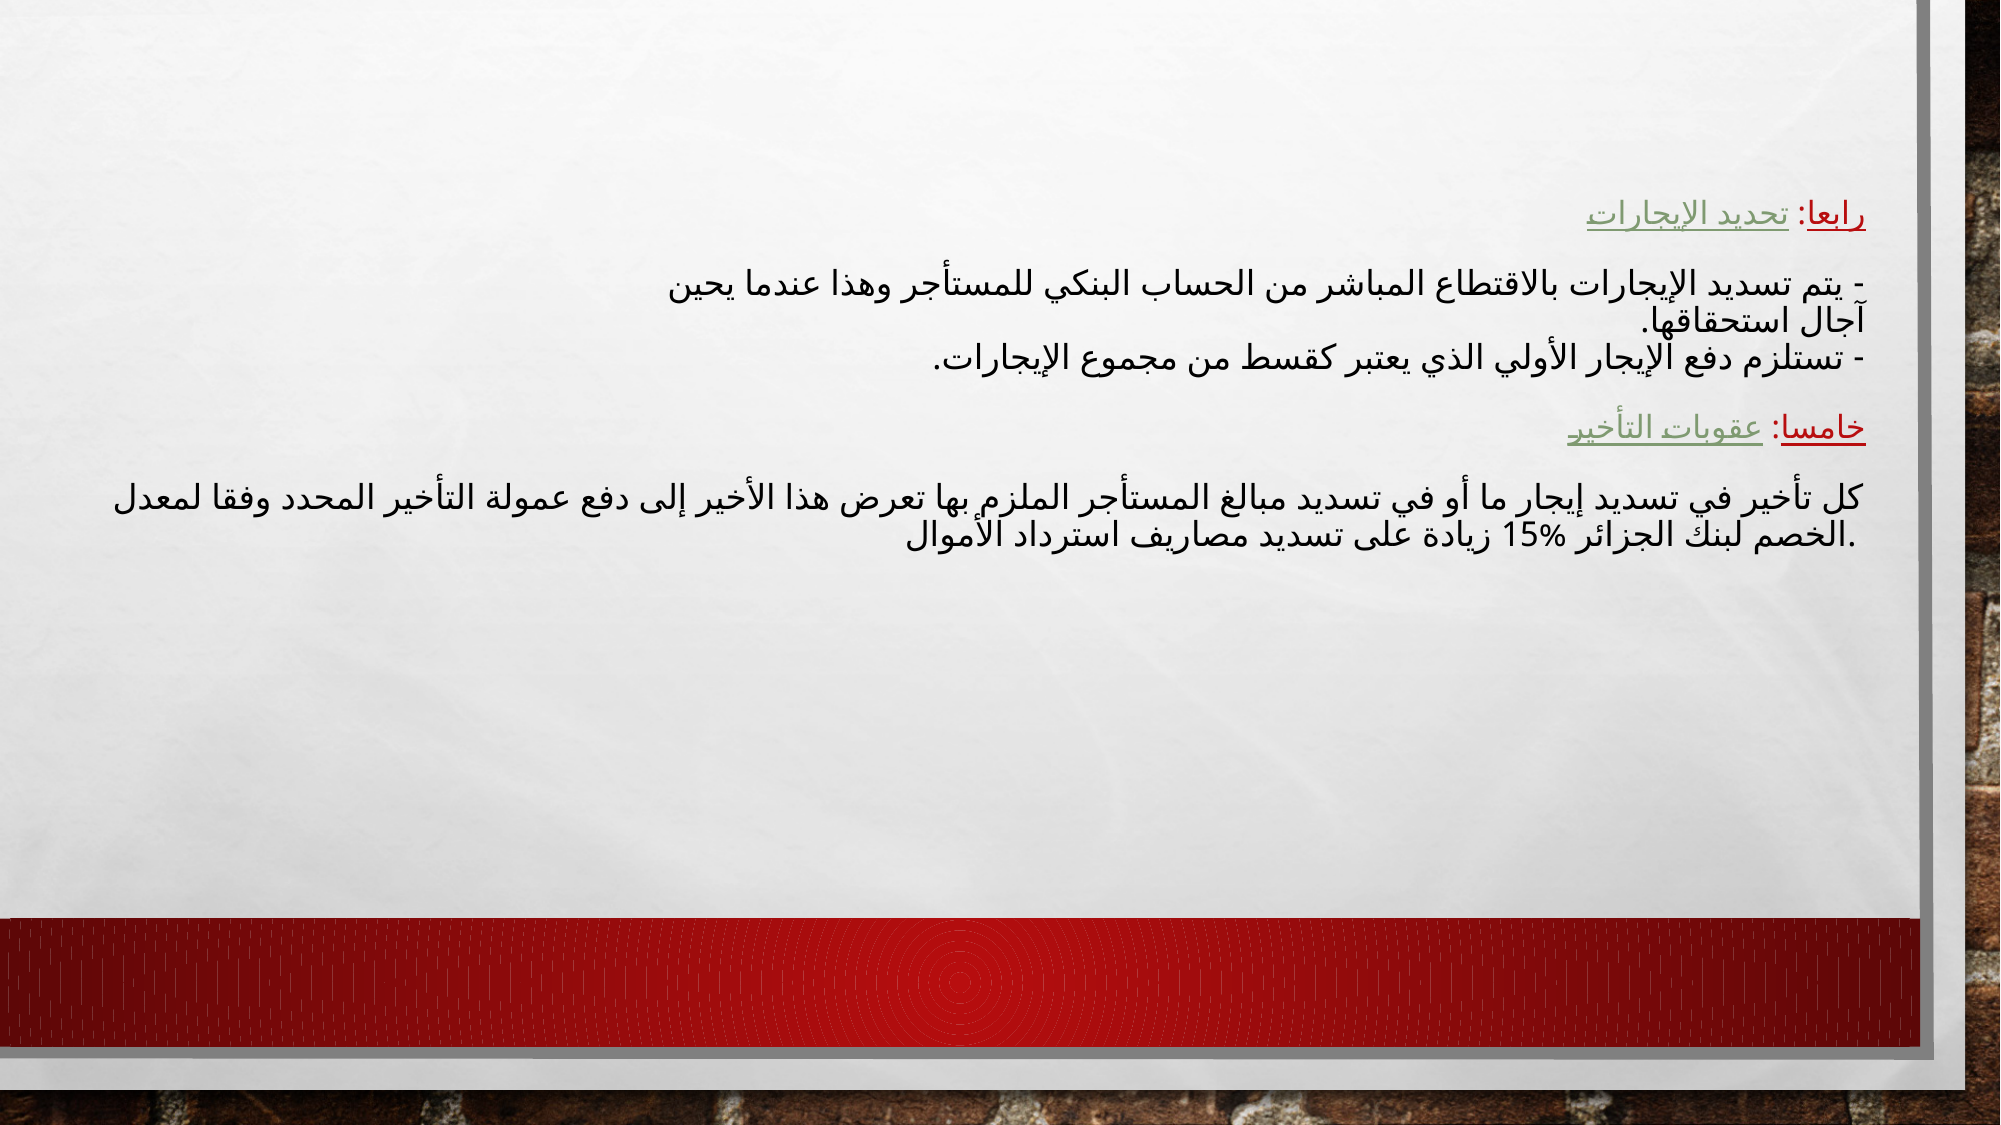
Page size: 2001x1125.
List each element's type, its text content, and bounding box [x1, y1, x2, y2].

picture [0, 0, 2000, 1125]
title رابعا: تحديد الإيجارات - يتم تسديد الإيجارات بالاقتطاع المباشر من الحساب البنكي للمستأجر وهذا عندما يحين آجال استحقاقها. - تستلزم دفع الإيجار الأولي الذي يعتبر كقسط من مجموع الإيجارات. خامسا: عقوبات التأخير كل تأخير في تسديد إيجار ما أو في تسديد مبالغ المستأجر الملزم بها تعرض هذا الأخير إلى دفع عمولة التأخير المحدد وفقا لمعدل الخصم لبنك الجزائر %15 زيادة على تسديد مصاريف استرداد الأموال. [40, 149, 1881, 916]
